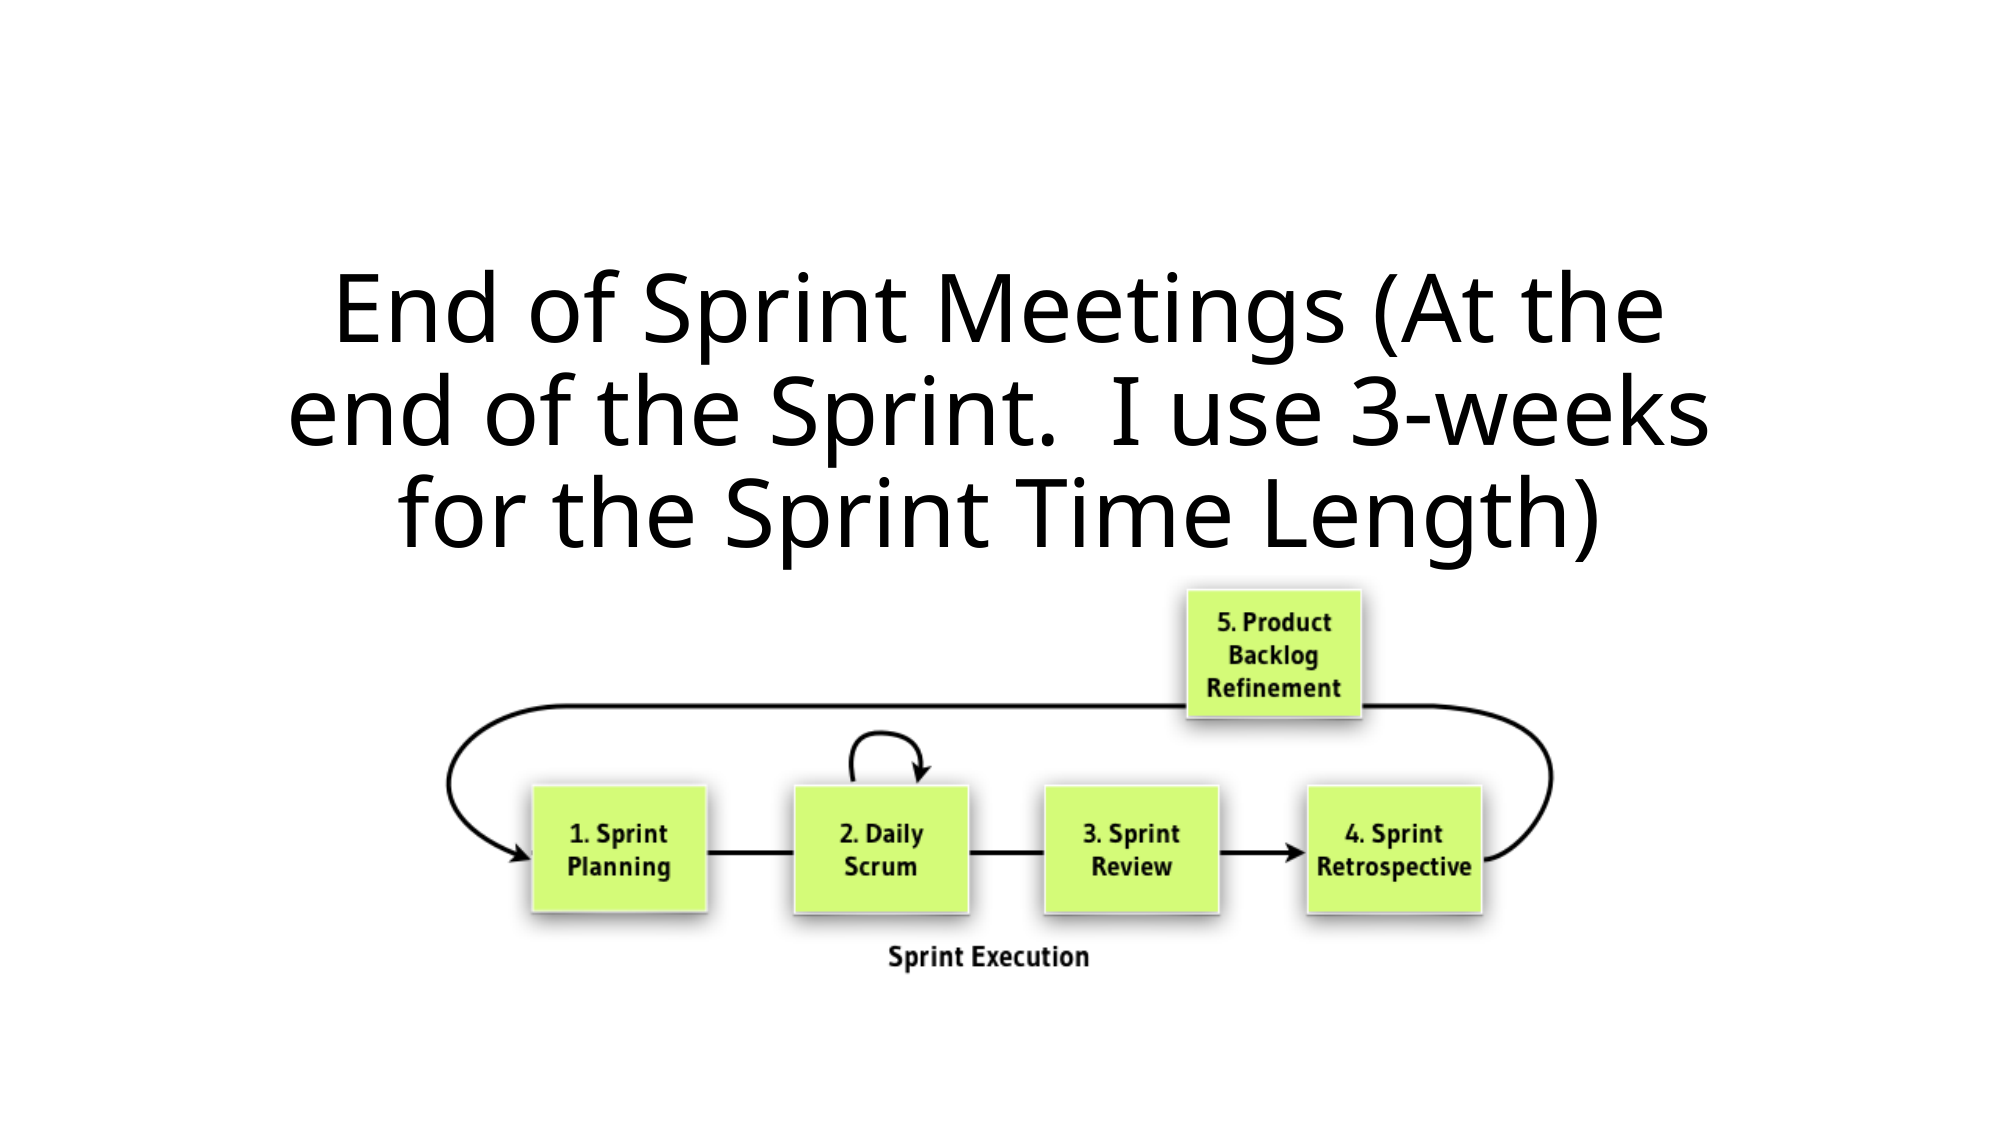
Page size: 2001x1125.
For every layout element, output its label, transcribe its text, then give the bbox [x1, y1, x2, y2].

picture [436, 575, 1564, 976]
title End of Sprint Meetings (At the end of the Sprint. I use 3-weeks for the Sprint Time Length) [249, 184, 1750, 576]
